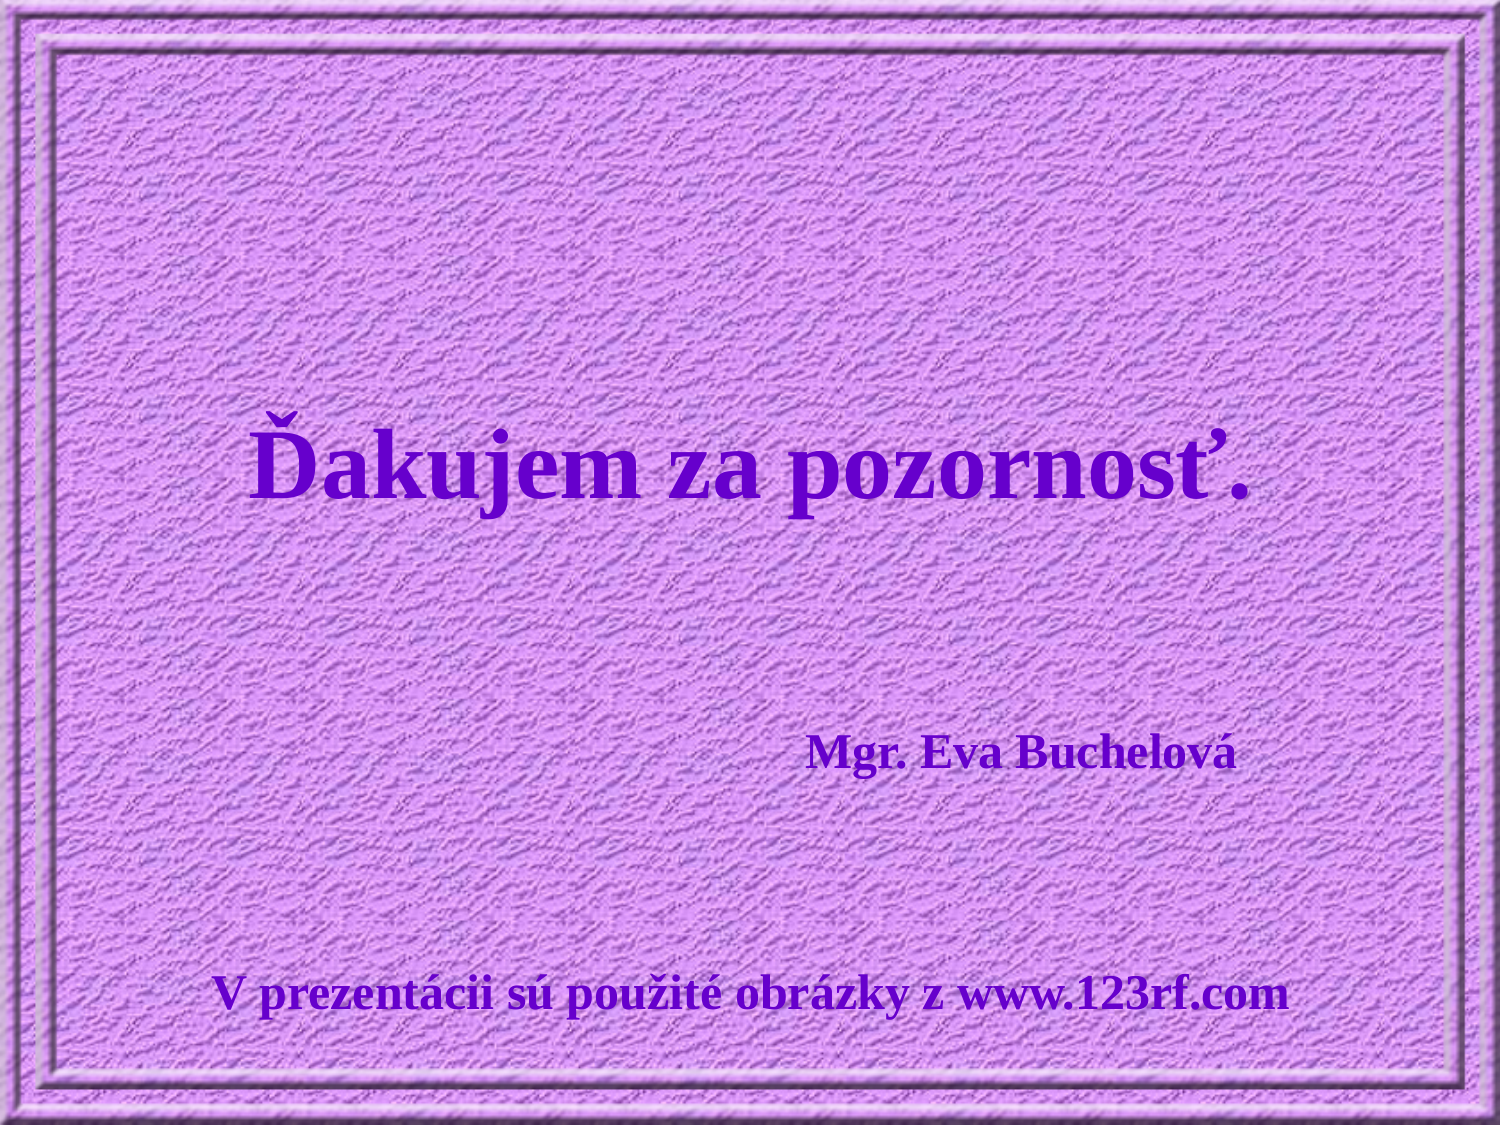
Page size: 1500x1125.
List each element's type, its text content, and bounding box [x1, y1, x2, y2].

text_box V prezentácii sú použité obrázky z www.123rf.com [196, 952, 1306, 1027]
text_box Mgr. Eva Buchelová [738, 692, 1306, 804]
text_box Ďakujem za pozornosť. [53, 349, 1450, 568]
picture [0, 0, 1500, 1125]
